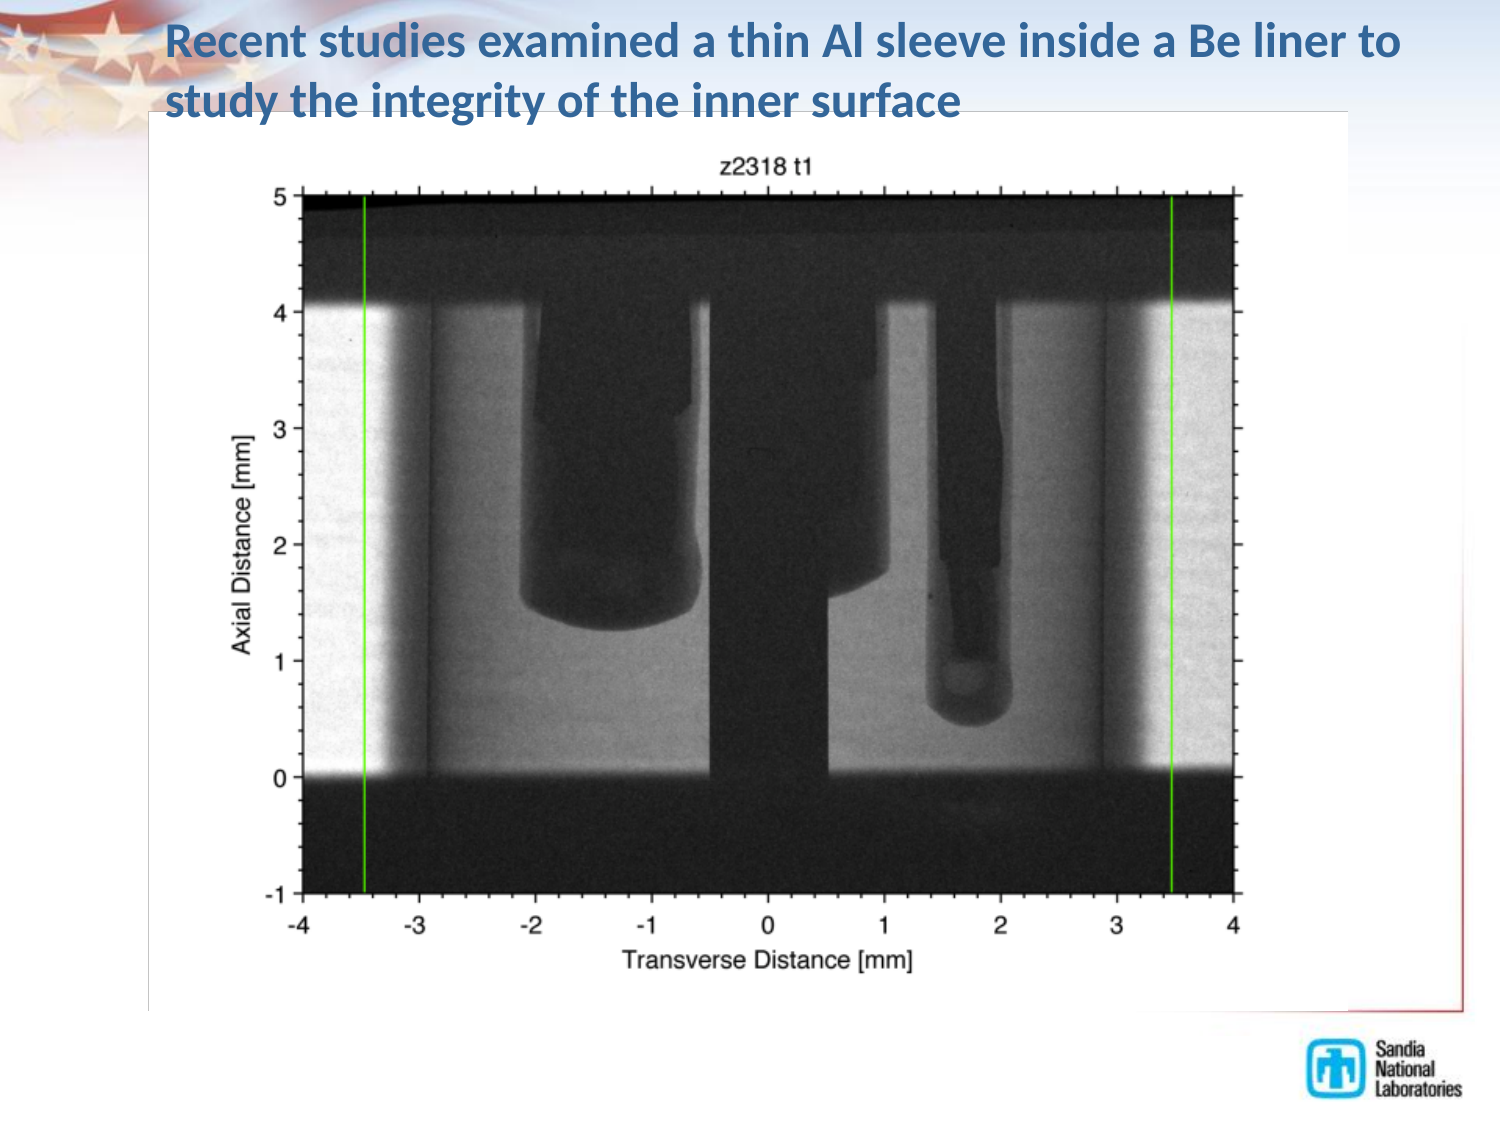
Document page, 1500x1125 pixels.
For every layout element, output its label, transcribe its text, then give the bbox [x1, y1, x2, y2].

text_box Recent studies examined a thin Al sleeve inside a Be liner to study the integrity of the inner surface [149, 0, 1500, 244]
picture [0, 0, 1500, 1125]
